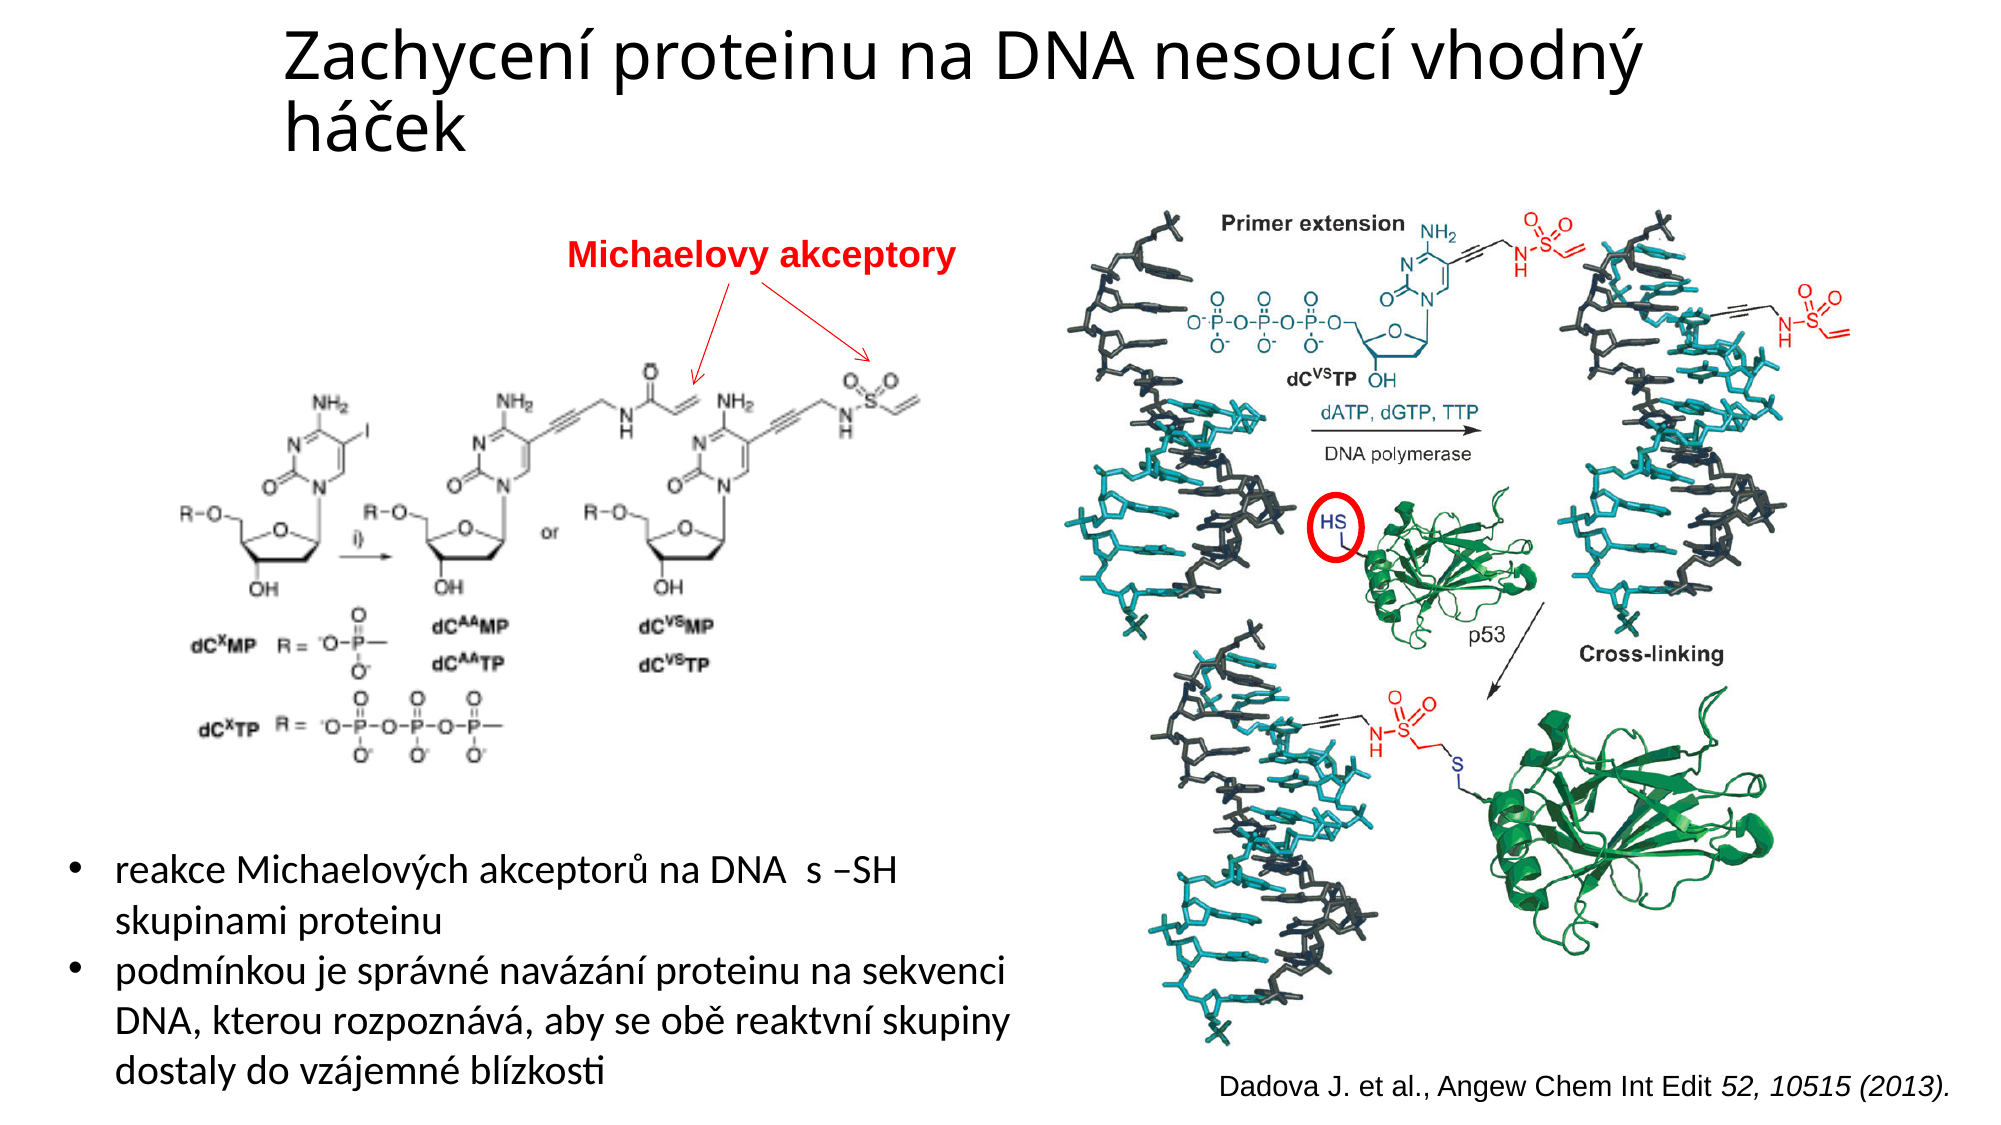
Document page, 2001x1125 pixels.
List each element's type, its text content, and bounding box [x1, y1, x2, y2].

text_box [693, 283, 730, 385]
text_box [761, 283, 870, 362]
picture [122, 347, 947, 780]
text_box Dadova J. et al., Angew Chem Int Edit 52, 10515 (2013). [1204, 1060, 1983, 1111]
text_box reakce Michaelových akceptorů na DNA s –SH skupinami proteinu podmínkou je správné navázání proteinu na sekvenci DNA, kterou rozpoznává, aby se obě reaktvní skupiny dostaly do vzájemné blízkosti [53, 834, 1087, 1100]
text_box Michaelovy akceptory [552, 222, 972, 283]
picture [1064, 209, 1850, 1054]
title Zachycení proteinu na DNA nesoucí vhodný háček [268, 0, 1662, 188]
